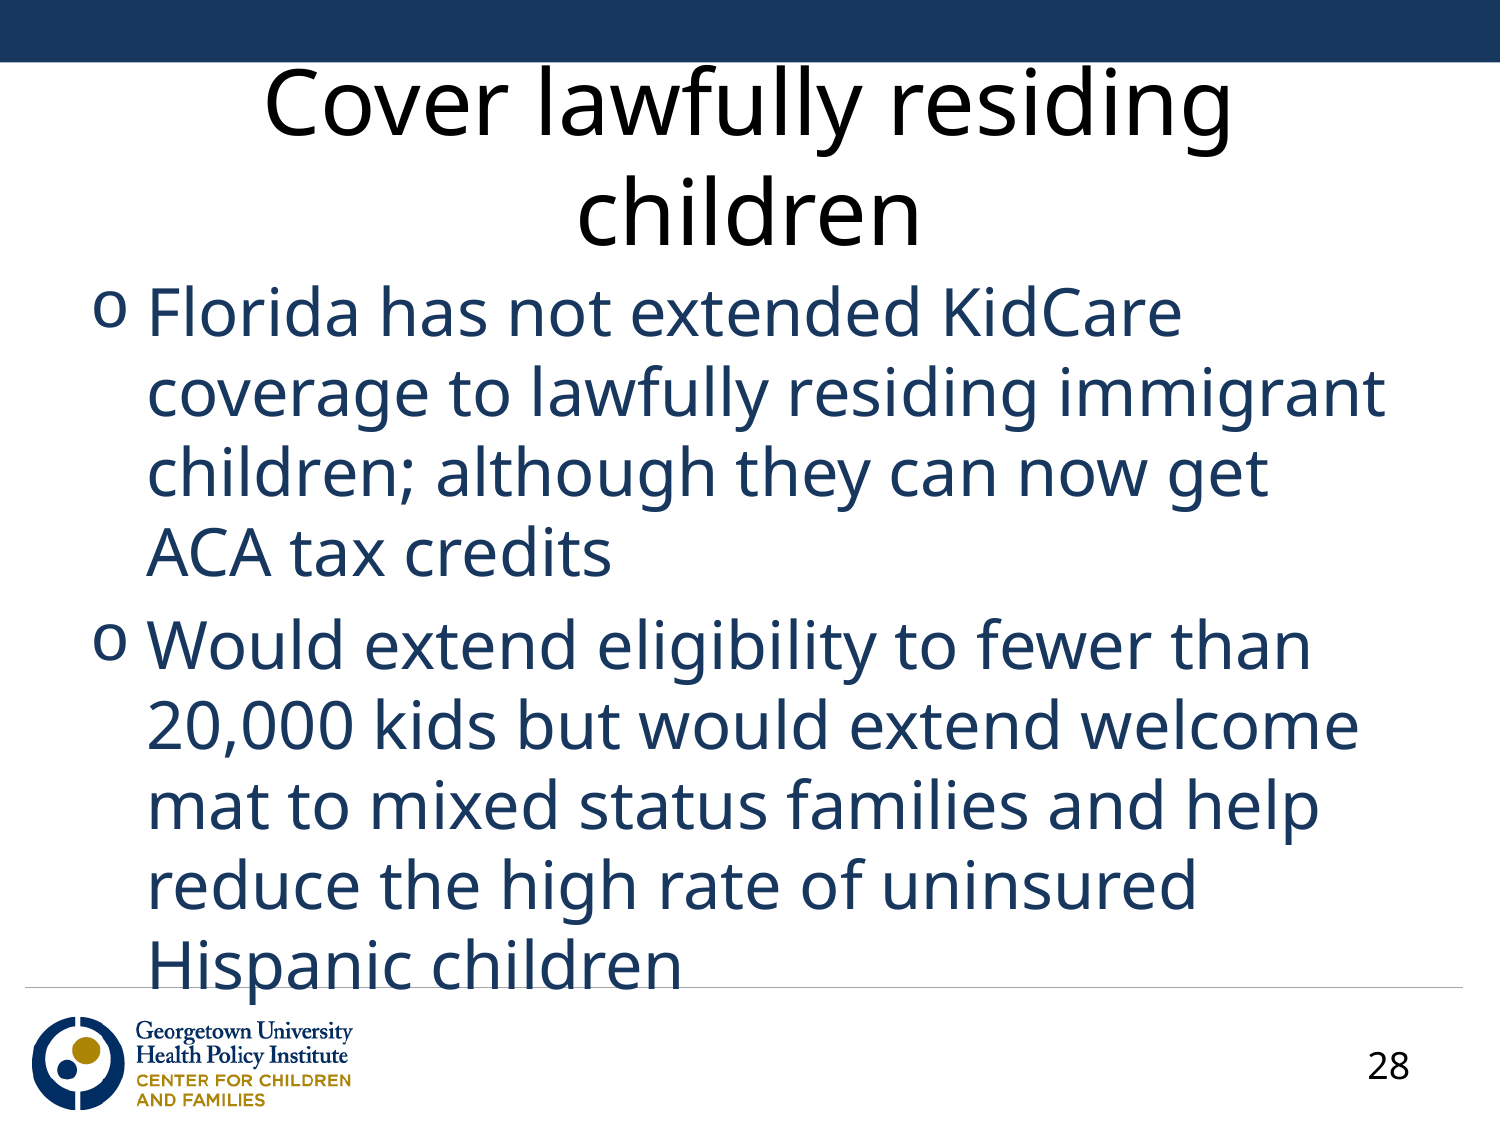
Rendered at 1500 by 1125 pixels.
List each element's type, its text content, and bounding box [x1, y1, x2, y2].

slide_number 28 [1074, 1034, 1425, 1095]
picture [3, 1003, 375, 1125]
list Florida has not extended KidCare coverage to lawfully residing immigrant children; although they can now get ACA tax credits Would extend eligibility to fewer than 20,000 kids but would extend welcome mat to mixed status families and help reduce the high rate of uninsured Hispanic children [75, 262, 1425, 975]
title Cover lawfully residing children [75, 75, 1425, 233]
